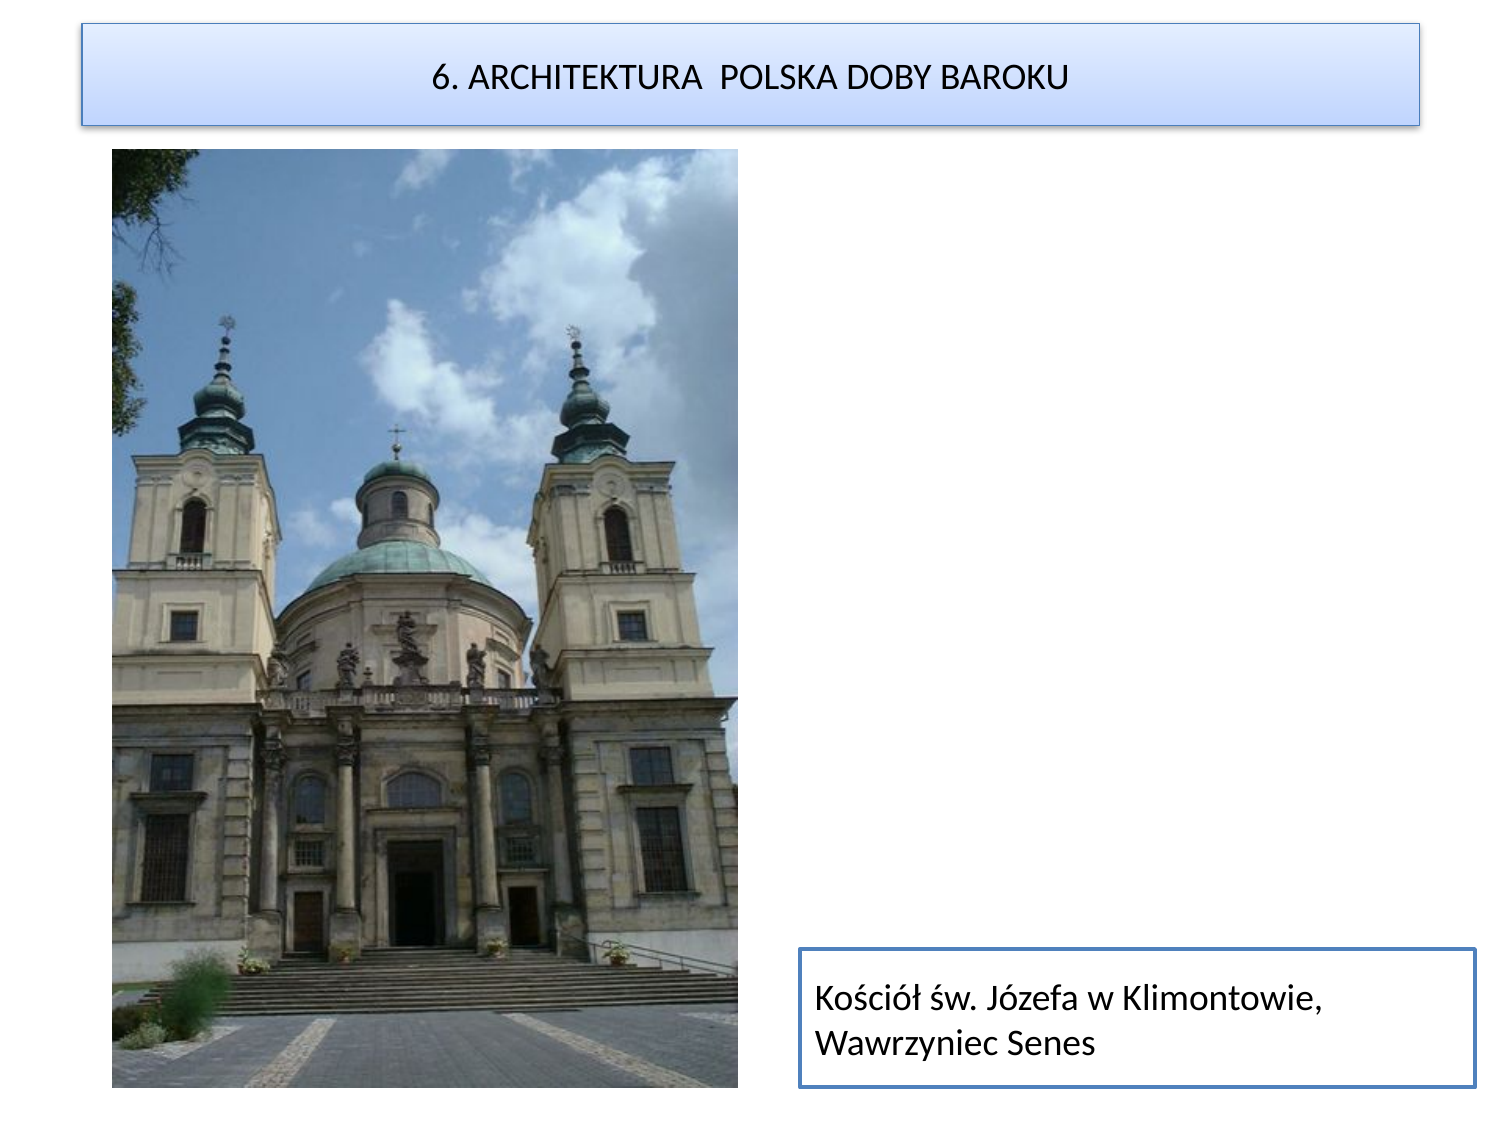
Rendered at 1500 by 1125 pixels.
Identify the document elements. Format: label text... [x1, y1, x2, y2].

text_box 6. ARCHITEKTURA POLSKA DOBY BAROKU [81, 23, 1420, 126]
text_box Kościół św. Józefa w Klimontowie, Wawrzyniec Senes [798, 947, 1477, 1089]
picture [112, 149, 738, 1088]
